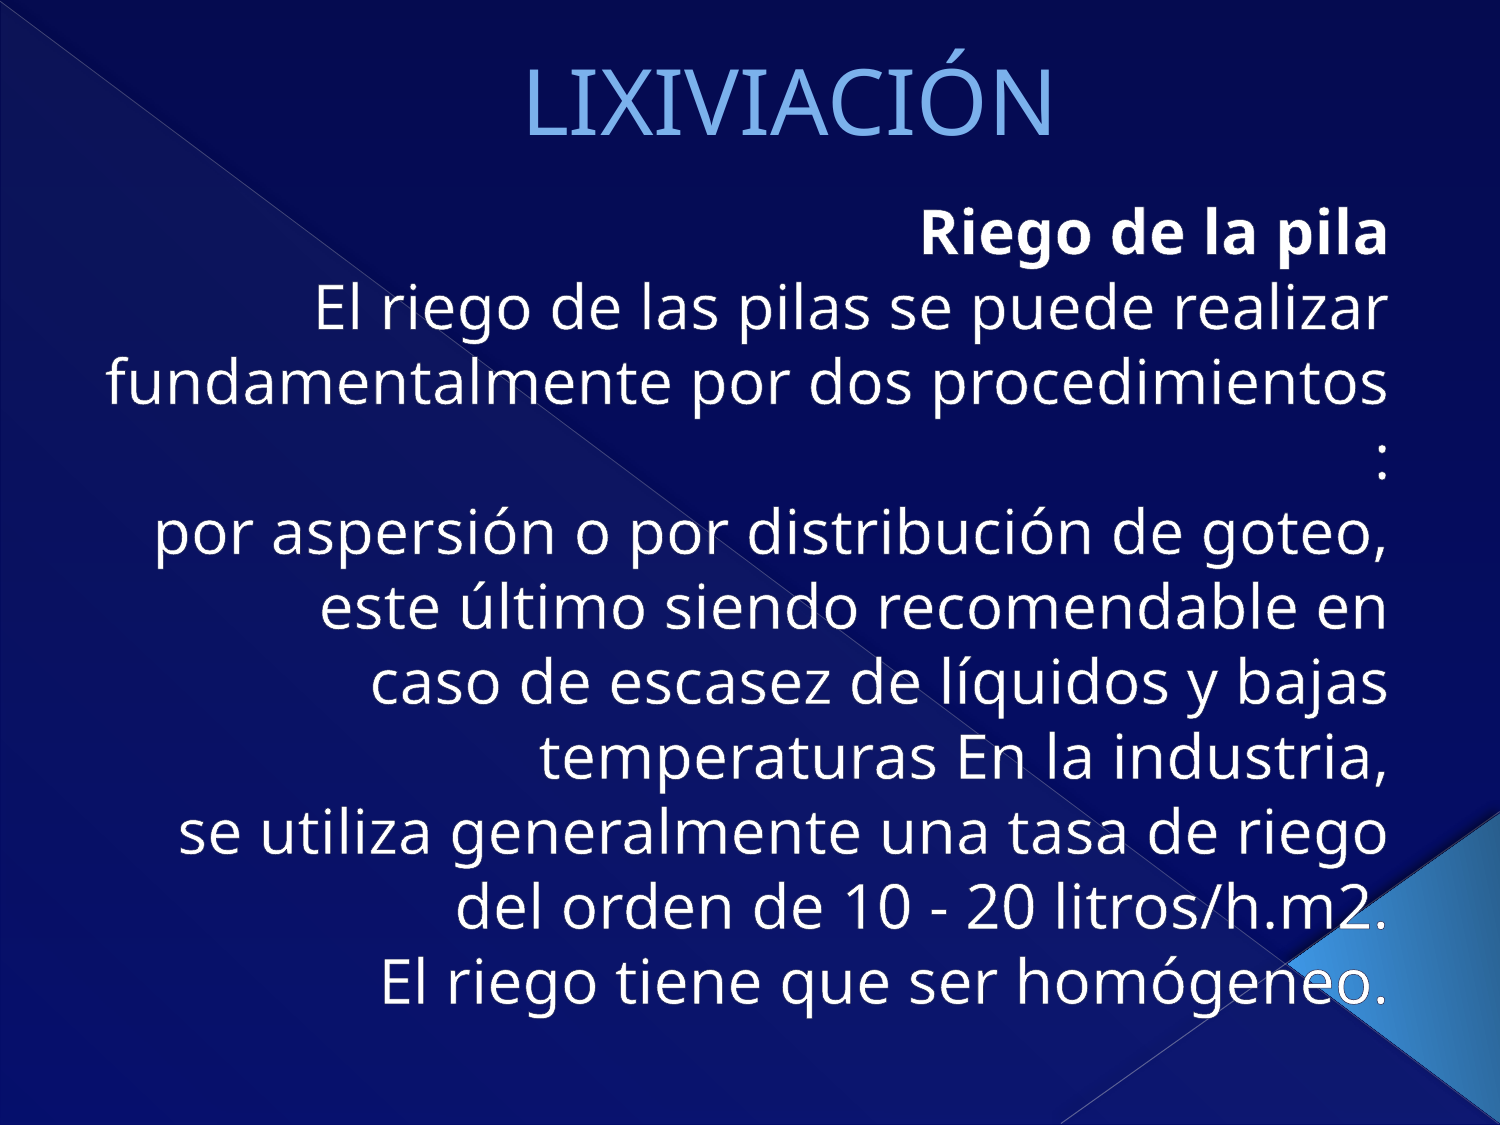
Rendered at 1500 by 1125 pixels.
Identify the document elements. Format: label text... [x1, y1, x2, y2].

subtitle Riego de la pila El riego de las pilas se puede realizar fundamentalmente por dos procedimientos : por aspersión o por distribución de goteo, este último siendo recomendable en caso de escasez de líquidos y bajas temperaturas En la industria, se utiliza generalmente una tasa de riego del orden de 10 - 20 litros/h.m2. El riego tiene que ser homógeneo. [88, 184, 1412, 1059]
title LIXIVIACIÓN [88, 19, 1412, 161]
